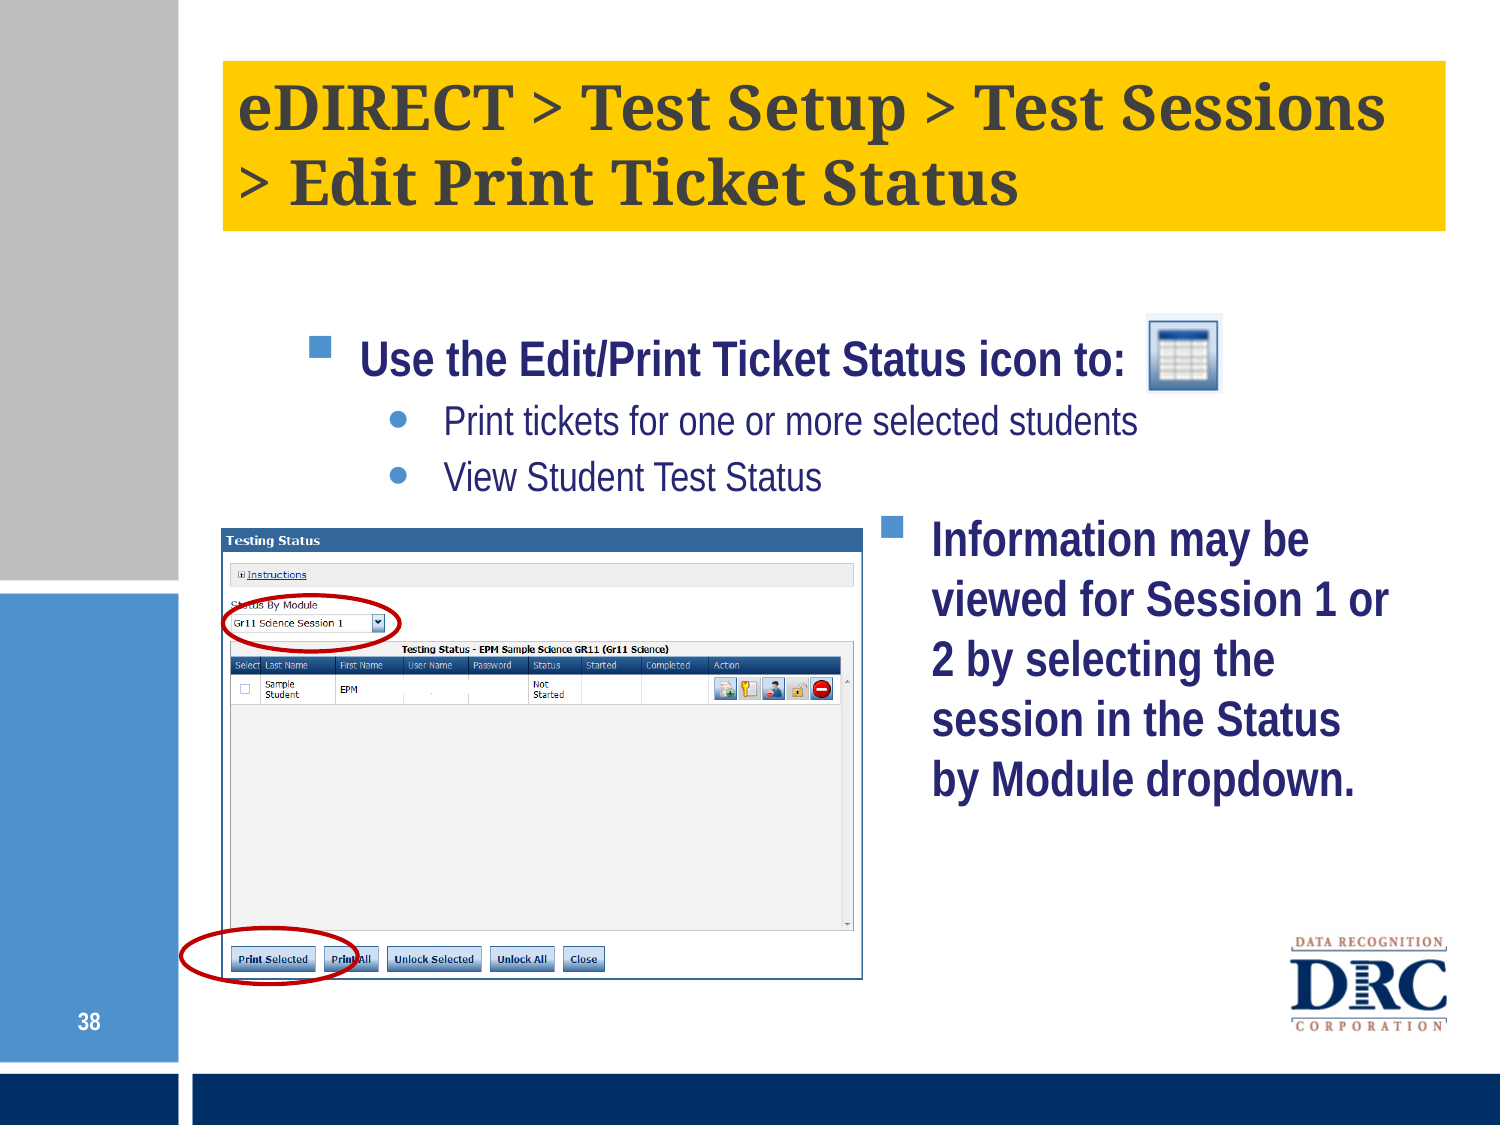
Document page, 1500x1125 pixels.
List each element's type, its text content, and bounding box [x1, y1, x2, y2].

picture [0, 0, 1500, 1125]
slide_number 38 [35, 998, 144, 1043]
text_box Use the Edit/Print Ticket Status icon to: Print tickets for one or more selected students View Student Test Status Information may be viewed for Session 1 or 2 by selecting the session in the Status by Module dropdown. [176, 319, 1411, 928]
text_box eDIRECT > Test Setup > Test Sessions > Edit Print Ticket Status [222, 60, 1446, 232]
text_box [178, 931, 218, 982]
